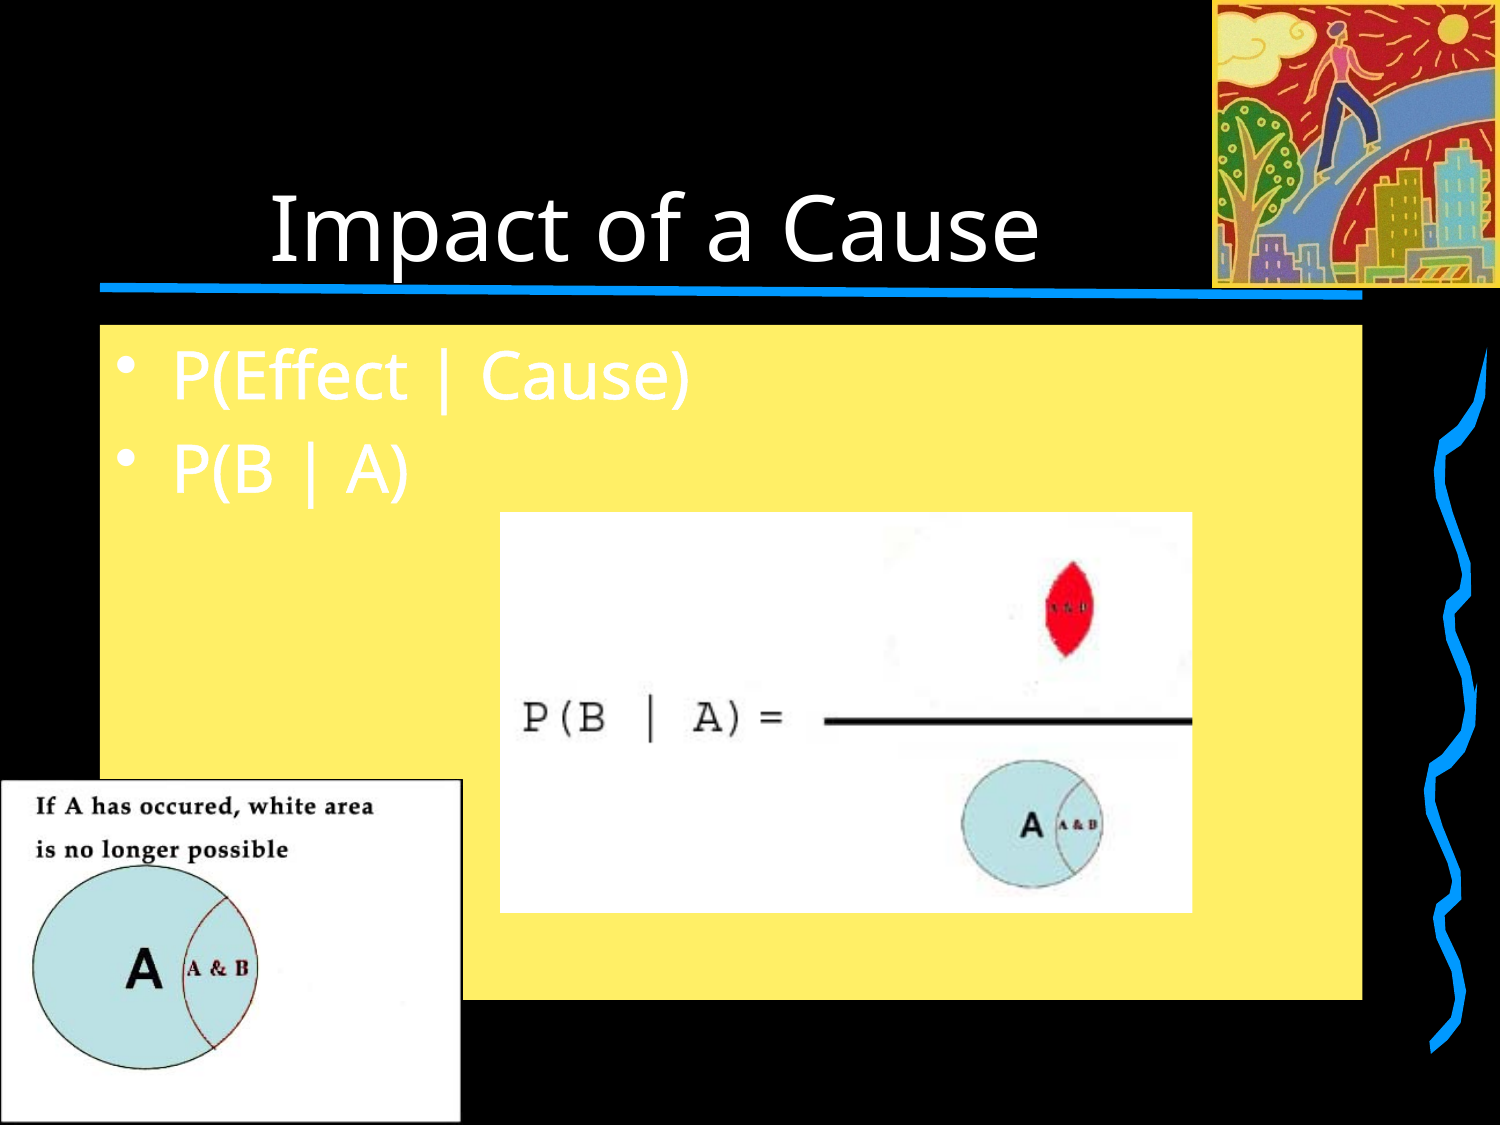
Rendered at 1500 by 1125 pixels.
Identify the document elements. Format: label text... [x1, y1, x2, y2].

list P(Effect | Cause) P(B | A) [99, 324, 1363, 1001]
picture [0, 778, 463, 1125]
picture [499, 512, 1193, 913]
title Impact of a Cause [99, 0, 1213, 288]
picture [1213, 0, 1500, 288]
